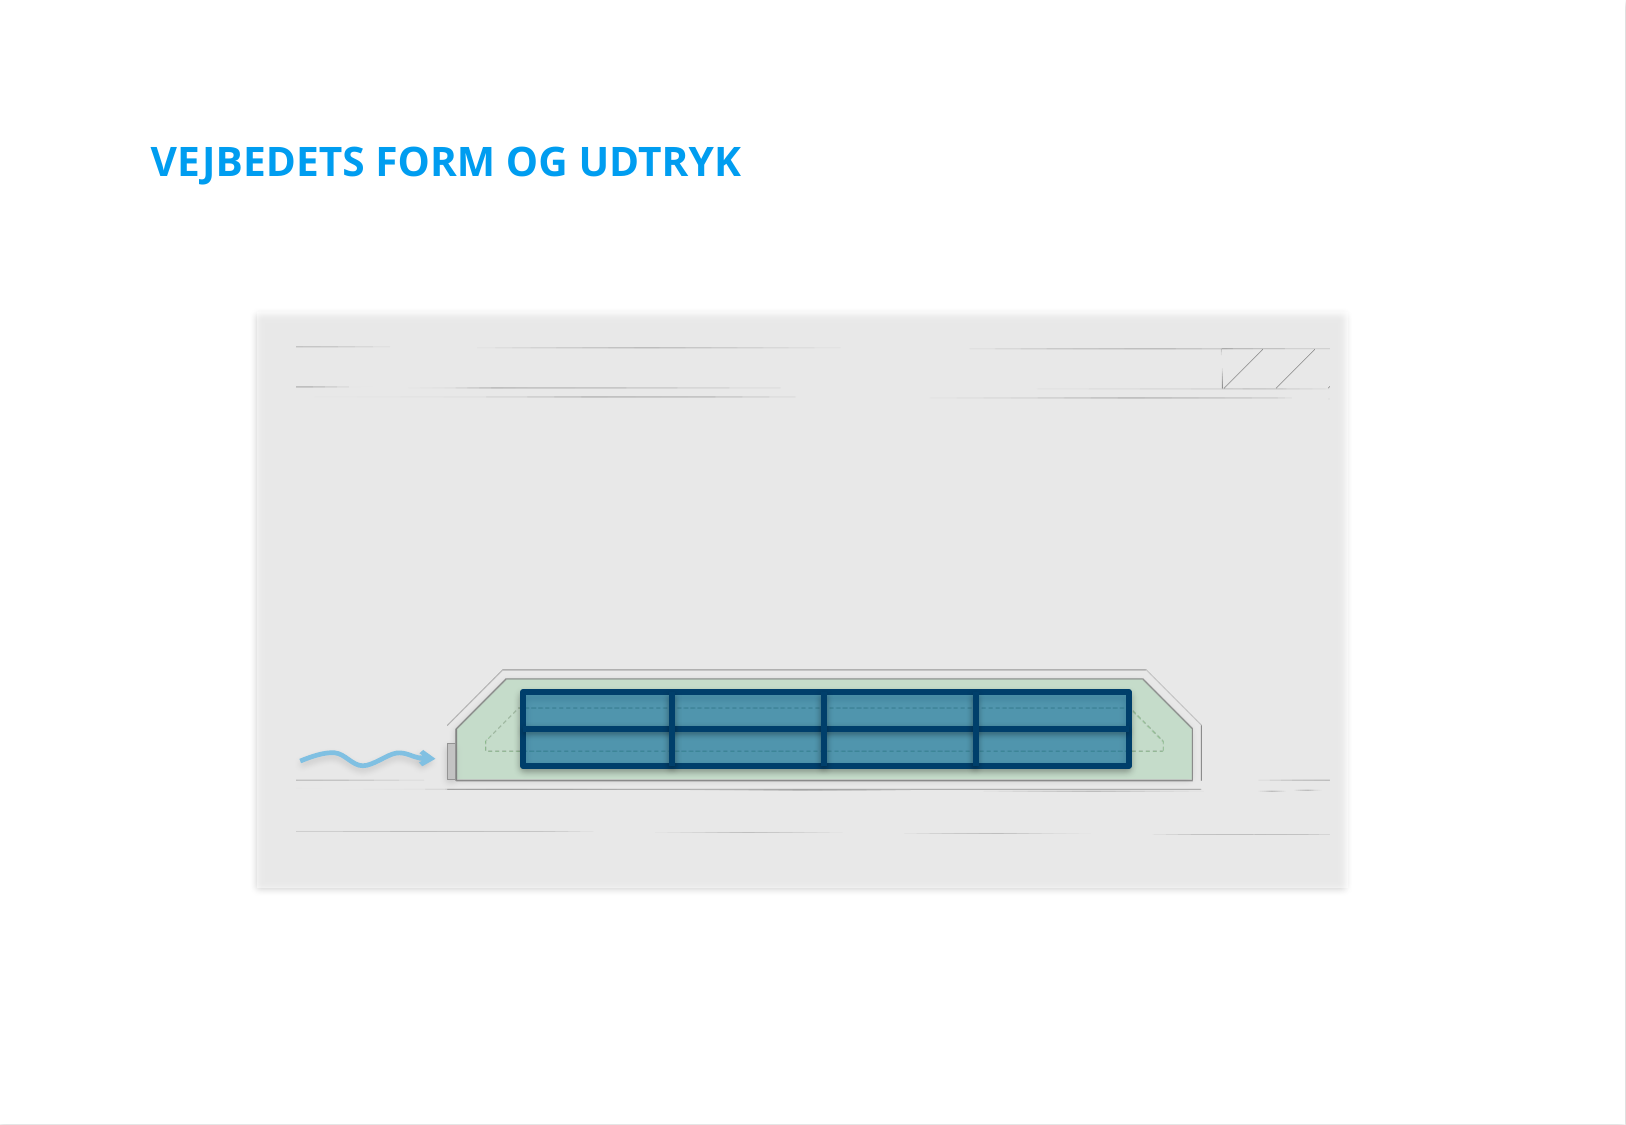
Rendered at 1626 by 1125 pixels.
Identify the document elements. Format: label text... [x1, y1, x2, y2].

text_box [522, 691, 1129, 767]
picture [295, 290, 1330, 835]
text_box [256, 311, 1349, 889]
text_box VEJBEDETS FORM OG UDTRYK [107, 104, 935, 218]
